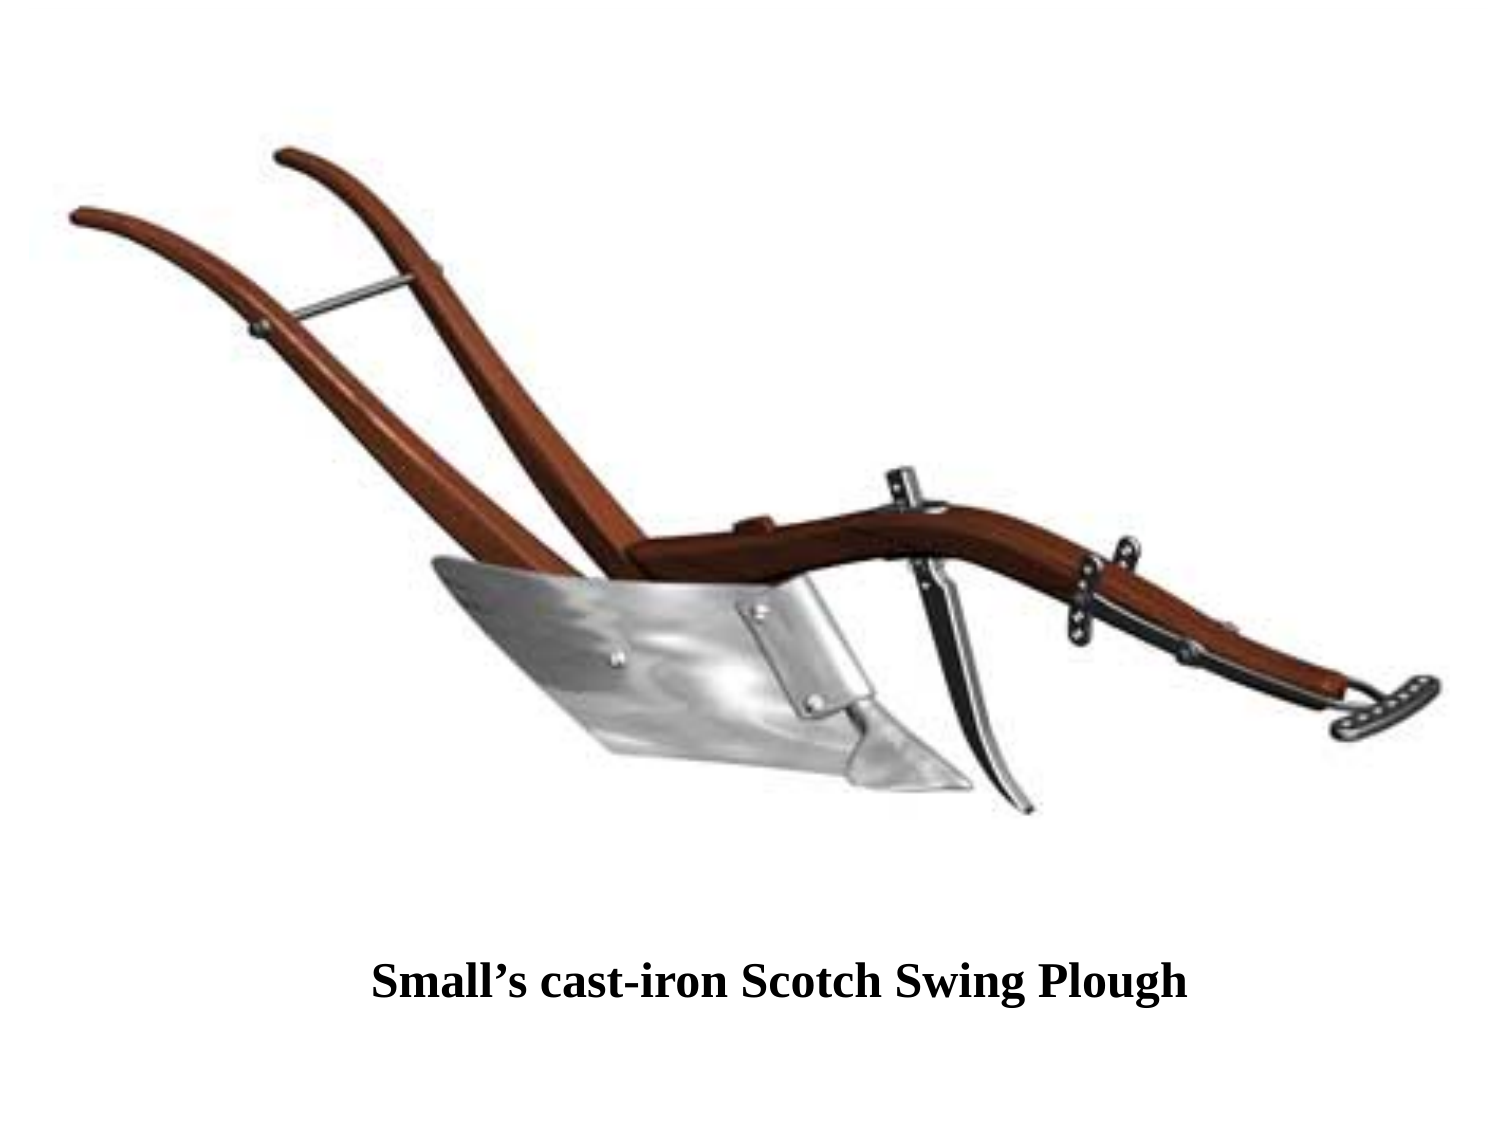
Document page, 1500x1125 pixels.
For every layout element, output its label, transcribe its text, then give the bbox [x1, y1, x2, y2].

text_box Small’s cast-iron Scotch Swing Plough [348, 988, 1211, 1016]
picture [29, 7, 1488, 981]
